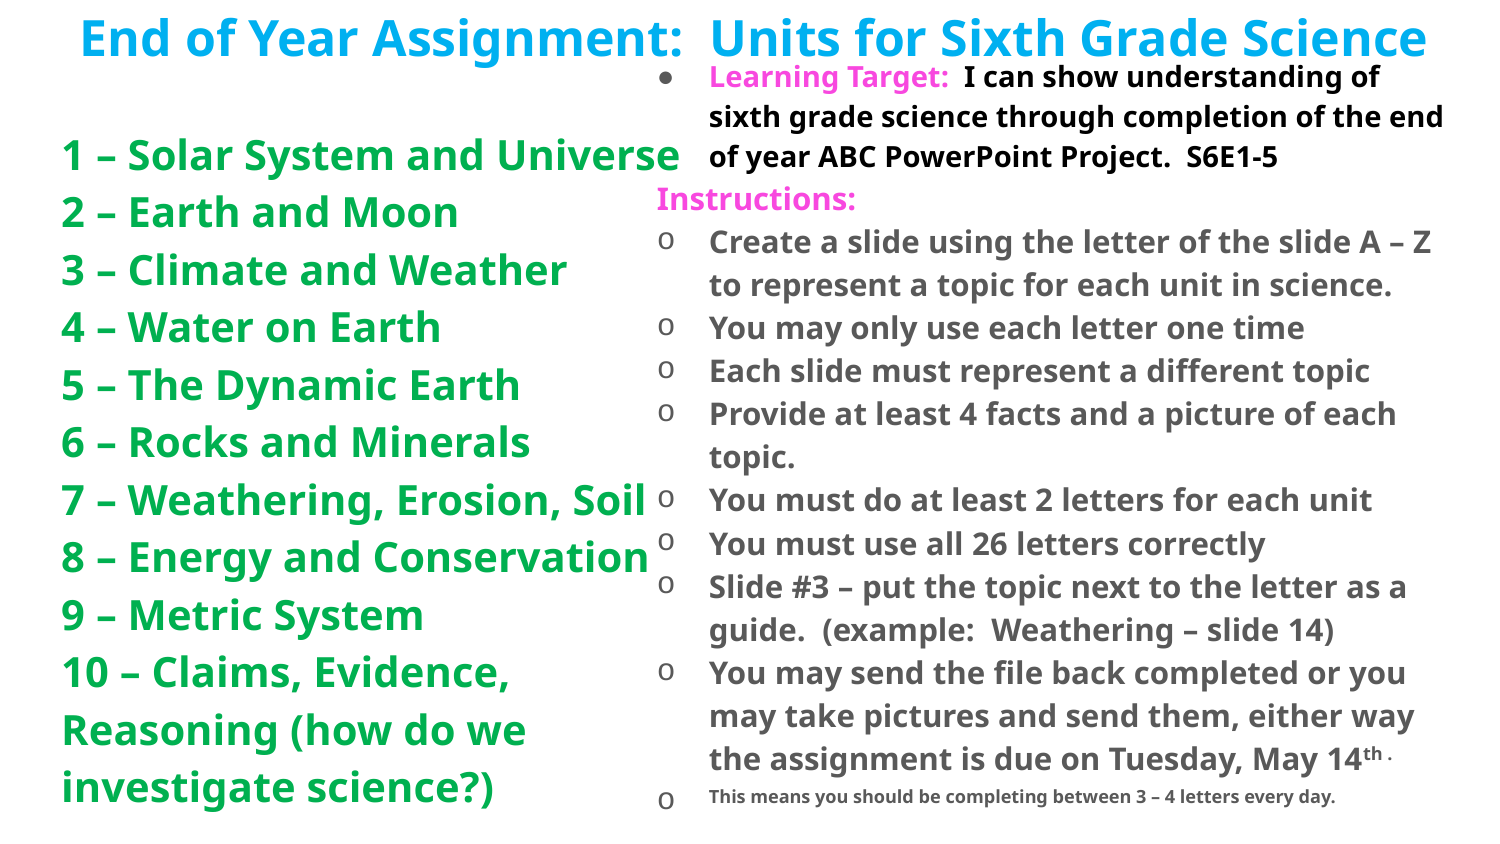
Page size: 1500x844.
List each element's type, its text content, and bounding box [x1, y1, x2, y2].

list Learning Target: I can show understanding of sixth grade science through completion of the end of year ABC PowerPoint Project. S6E1-5 Instructions: Create a slide using the letter of the slide A – Z to represent a topic for each unit in science. You may only use each letter one time Each slide must represent a different topic Provide at least 4 facts and a picture of each topic. You must do at least 2 letters for each unit You must use all 26 letters correctly Slide #3 – put the topic next to the letter as a guide. (example: Weathering – slide 14) You may send the file back completed or you may take pictures and send them, either way the assignment is due on Tuesday, May 14th . This means you should be completing between 3 – 4 letters every day. [618, 38, 1473, 818]
title End of Year Assignment: Units for Sixth Grade Science [8, 0, 1500, 86]
list 1 – Solar System and Universe 2 – Earth and Moon 3 – Climate and Weather 4 – Water on Earth 5 – The Dynamic Earth 6 – Rocks and Minerals 7 – Weathering, Erosion, Soil 8 – Energy and Conservation 9 – Metric System 10 – Claims, Evidence, Reasoning (how do we investigate science?) [27, 105, 737, 844]
